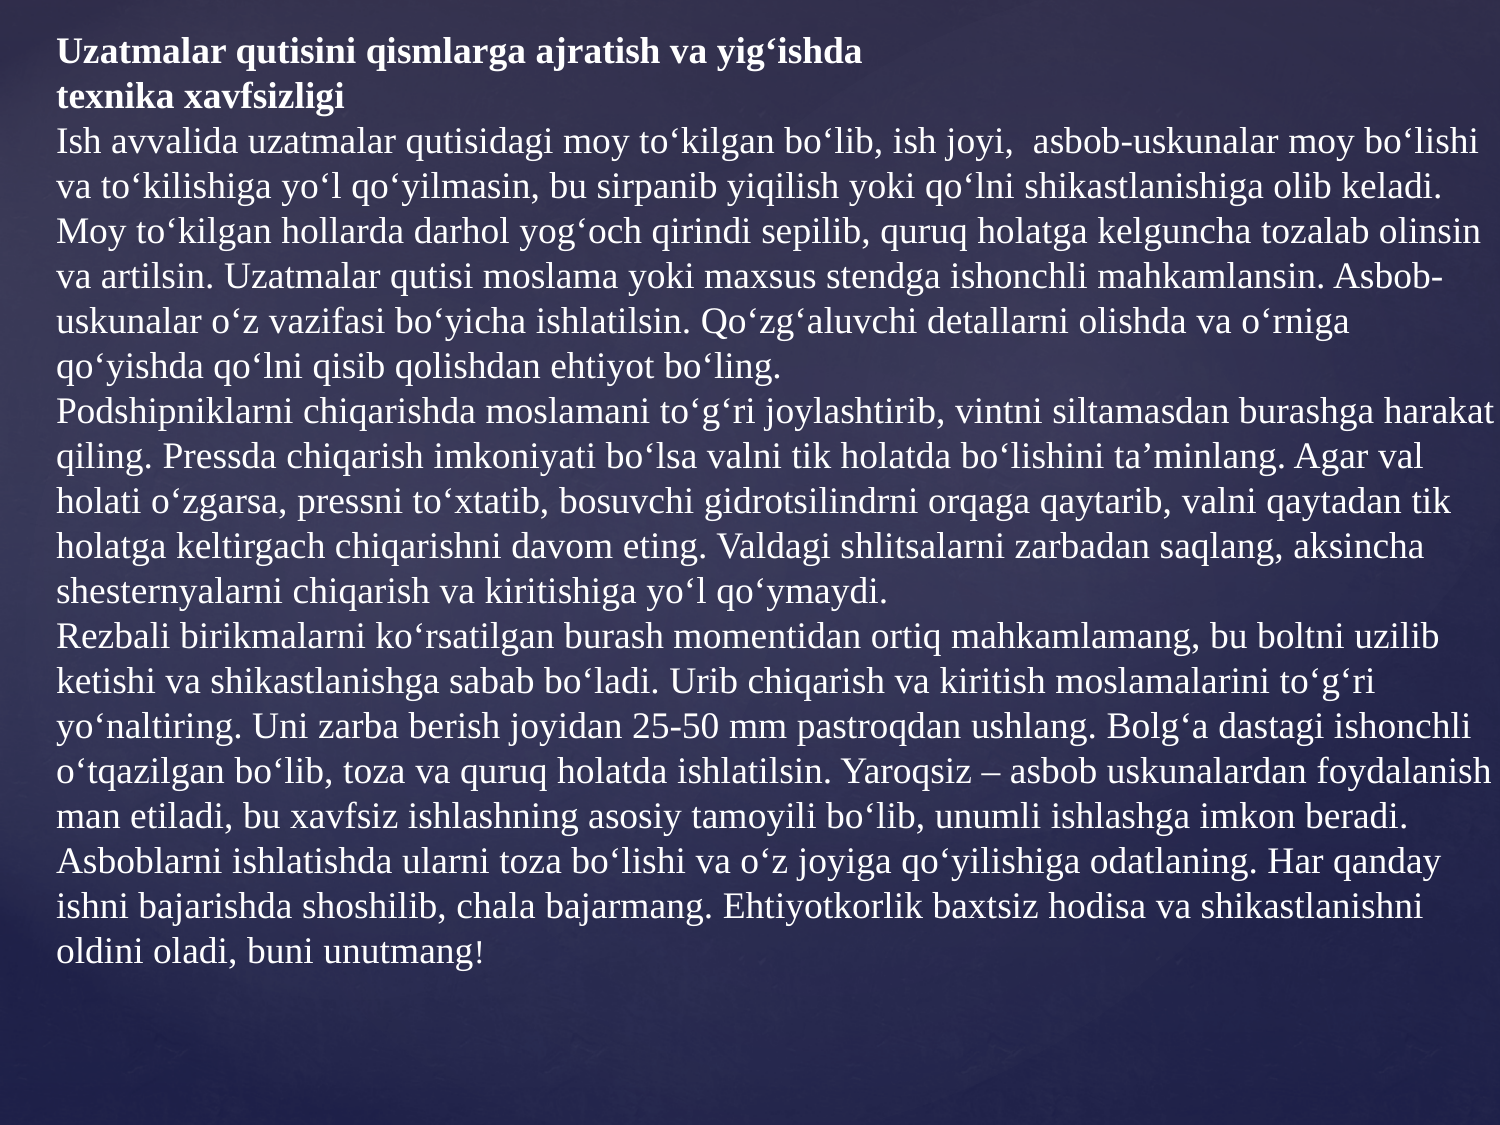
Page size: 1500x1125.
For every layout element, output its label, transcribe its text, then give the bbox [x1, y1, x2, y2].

text_box Uzatmalar qutisini qismlarga ajratish va yig‘ishda texnika xavfsizligi Ish avvalida uzatmalar qutisidagi moy to‘kilgan bo‘lib, ish joyi, asbob-uskunalar moy bo‘lishi va to‘kilishiga yo‘l qo‘yilmasin, bu sirpanib yiqilish yoki qo‘lni shikastlanishiga olib keladi. Moy to‘kilgan hollarda darhol yog‘och qirindi sepilib, quruq holatga kelguncha tozalab olinsin va artilsin. Uzatmalar qutisi moslama yoki maxsus stendga ishonchli mahkamlansin. Asbob-uskunalar o‘z vazifasi bo‘yicha ishlatilsin. Qo‘zg‘aluvchi detallarni olishda va o‘rniga qo‘yishda qo‘lni qisib qolishdan ehtiyot bo‘ling. Podshipniklarni chiqarishda moslamani to‘g‘ri joylashtirib, vintni siltamasdan burashga harakat qiling. Pressda chiqarish imkoniyati bo‘lsa valni tik holatda bo‘lishini ta’minlang. Agar val holati o‘zgarsa, pressni to‘xtatib, bosuvchi gidrotsilindrni orqaga qaytarib, valni qaytadan tik holatga keltirgach chiqarishni davom eting. Valdagi shlitsalarni zarbadan saqlang, aksincha shesternyalarni chiqarish va kiritishiga yo‘l qo‘ymaydi. Rezbali birikmalarni ko‘rsatilgan burash momentidan ortiq mahkamlamang, bu boltni uzilib ketishi va shikastlanishga sabab bo‘ladi. Urib chiqarish va kiritish moslamalarini to‘g‘ri yo‘naltiring. Uni zarba berish joyidan 25-50 mm pastroqdan ushlang. Bolg‘a dastagi ishonchli o‘tqazilgan bo‘lib, toza va quruq holatda ishlatilsin. Yaroqsiz – asbob uskunalardan foydalanish man etiladi, bu xavfsiz ishlashning asosiy tamoyili bo‘lib, unumli ishlashga imkon beradi. Asboblarni ishlatishda ularni toza bo‘lishi va o‘z joyiga qo‘yilishiga odatlaning. Har qanday ishni bajarishda shoshilib, chala bajarmang. Ehtiyotkorlik baxtsiz hodisa va shikastlanishni oldini oladi, buni unutmang! [41, 19, 1500, 979]
